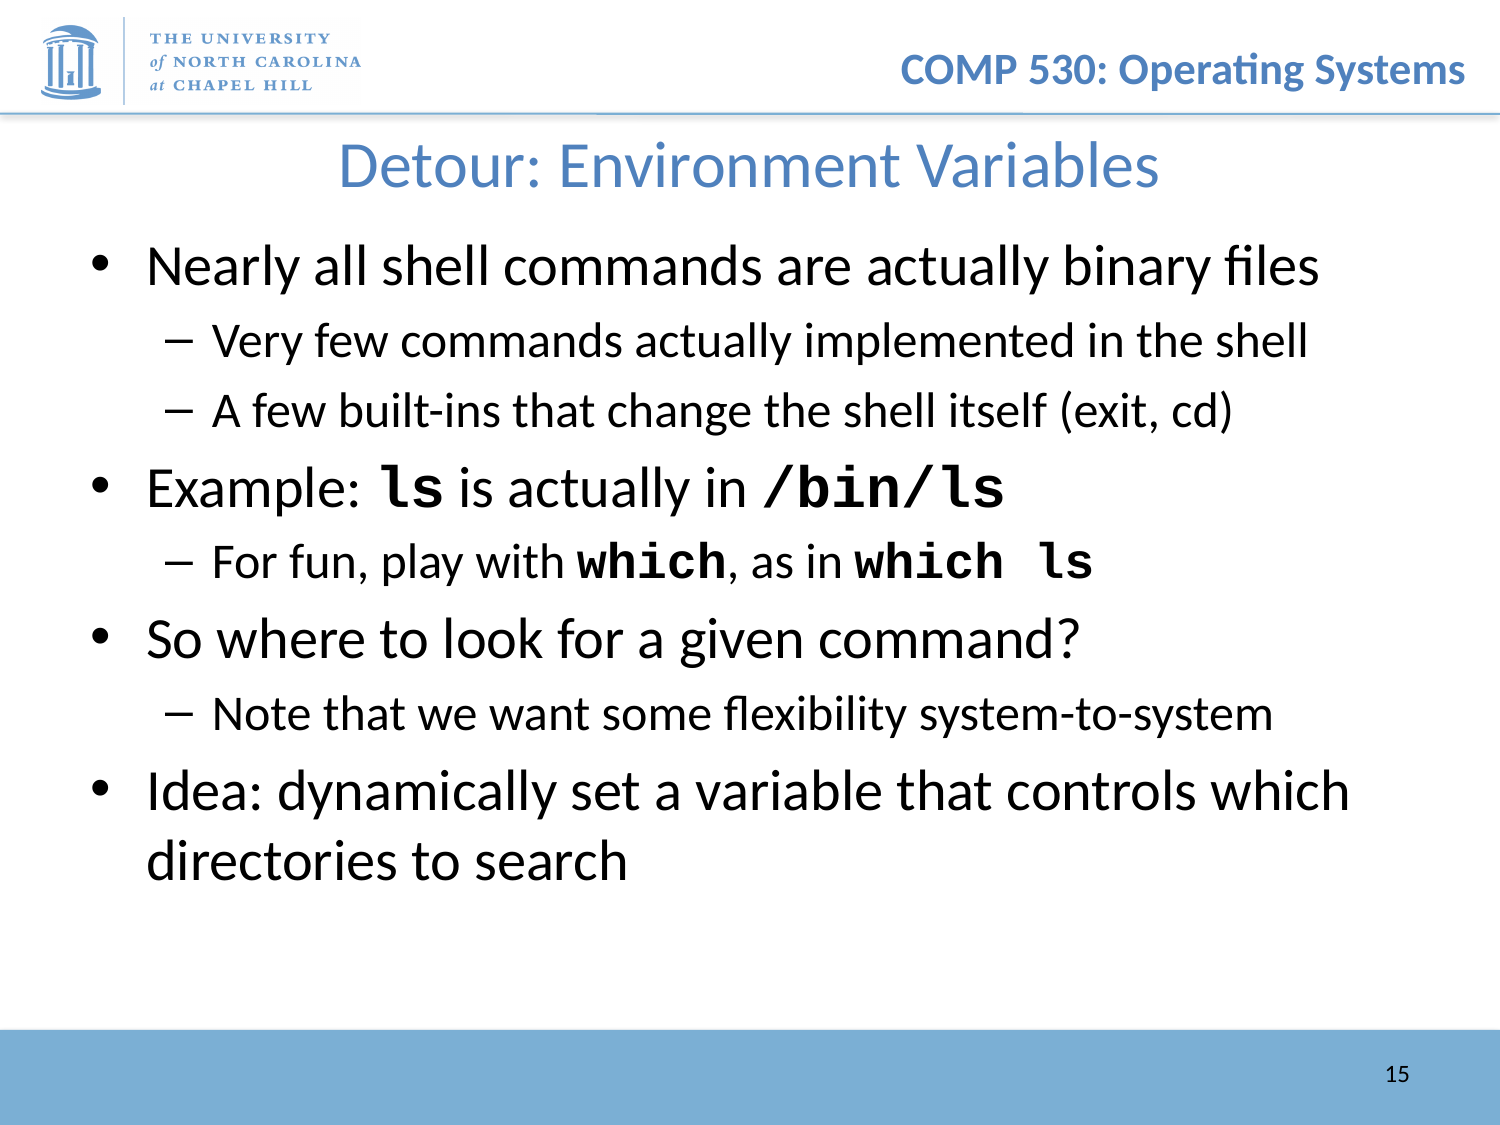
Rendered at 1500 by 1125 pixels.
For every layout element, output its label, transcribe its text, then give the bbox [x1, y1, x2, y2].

list Nearly all shell commands are actually binary files Very few commands actually implemented in the shell A few built-ins that change the shell itself (exit, cd) Example: ls is actually in /bin/ls For fun, play with which, as in which ls So where to look for a given command? Note that we want some flexibility system-to-system Idea: dynamically set a variable that controls which directories to search [75, 219, 1425, 1024]
slide_number 15 [1074, 1042, 1425, 1103]
title Detour: Environment Variables [0, 113, 1500, 209]
picture [41, 17, 361, 105]
